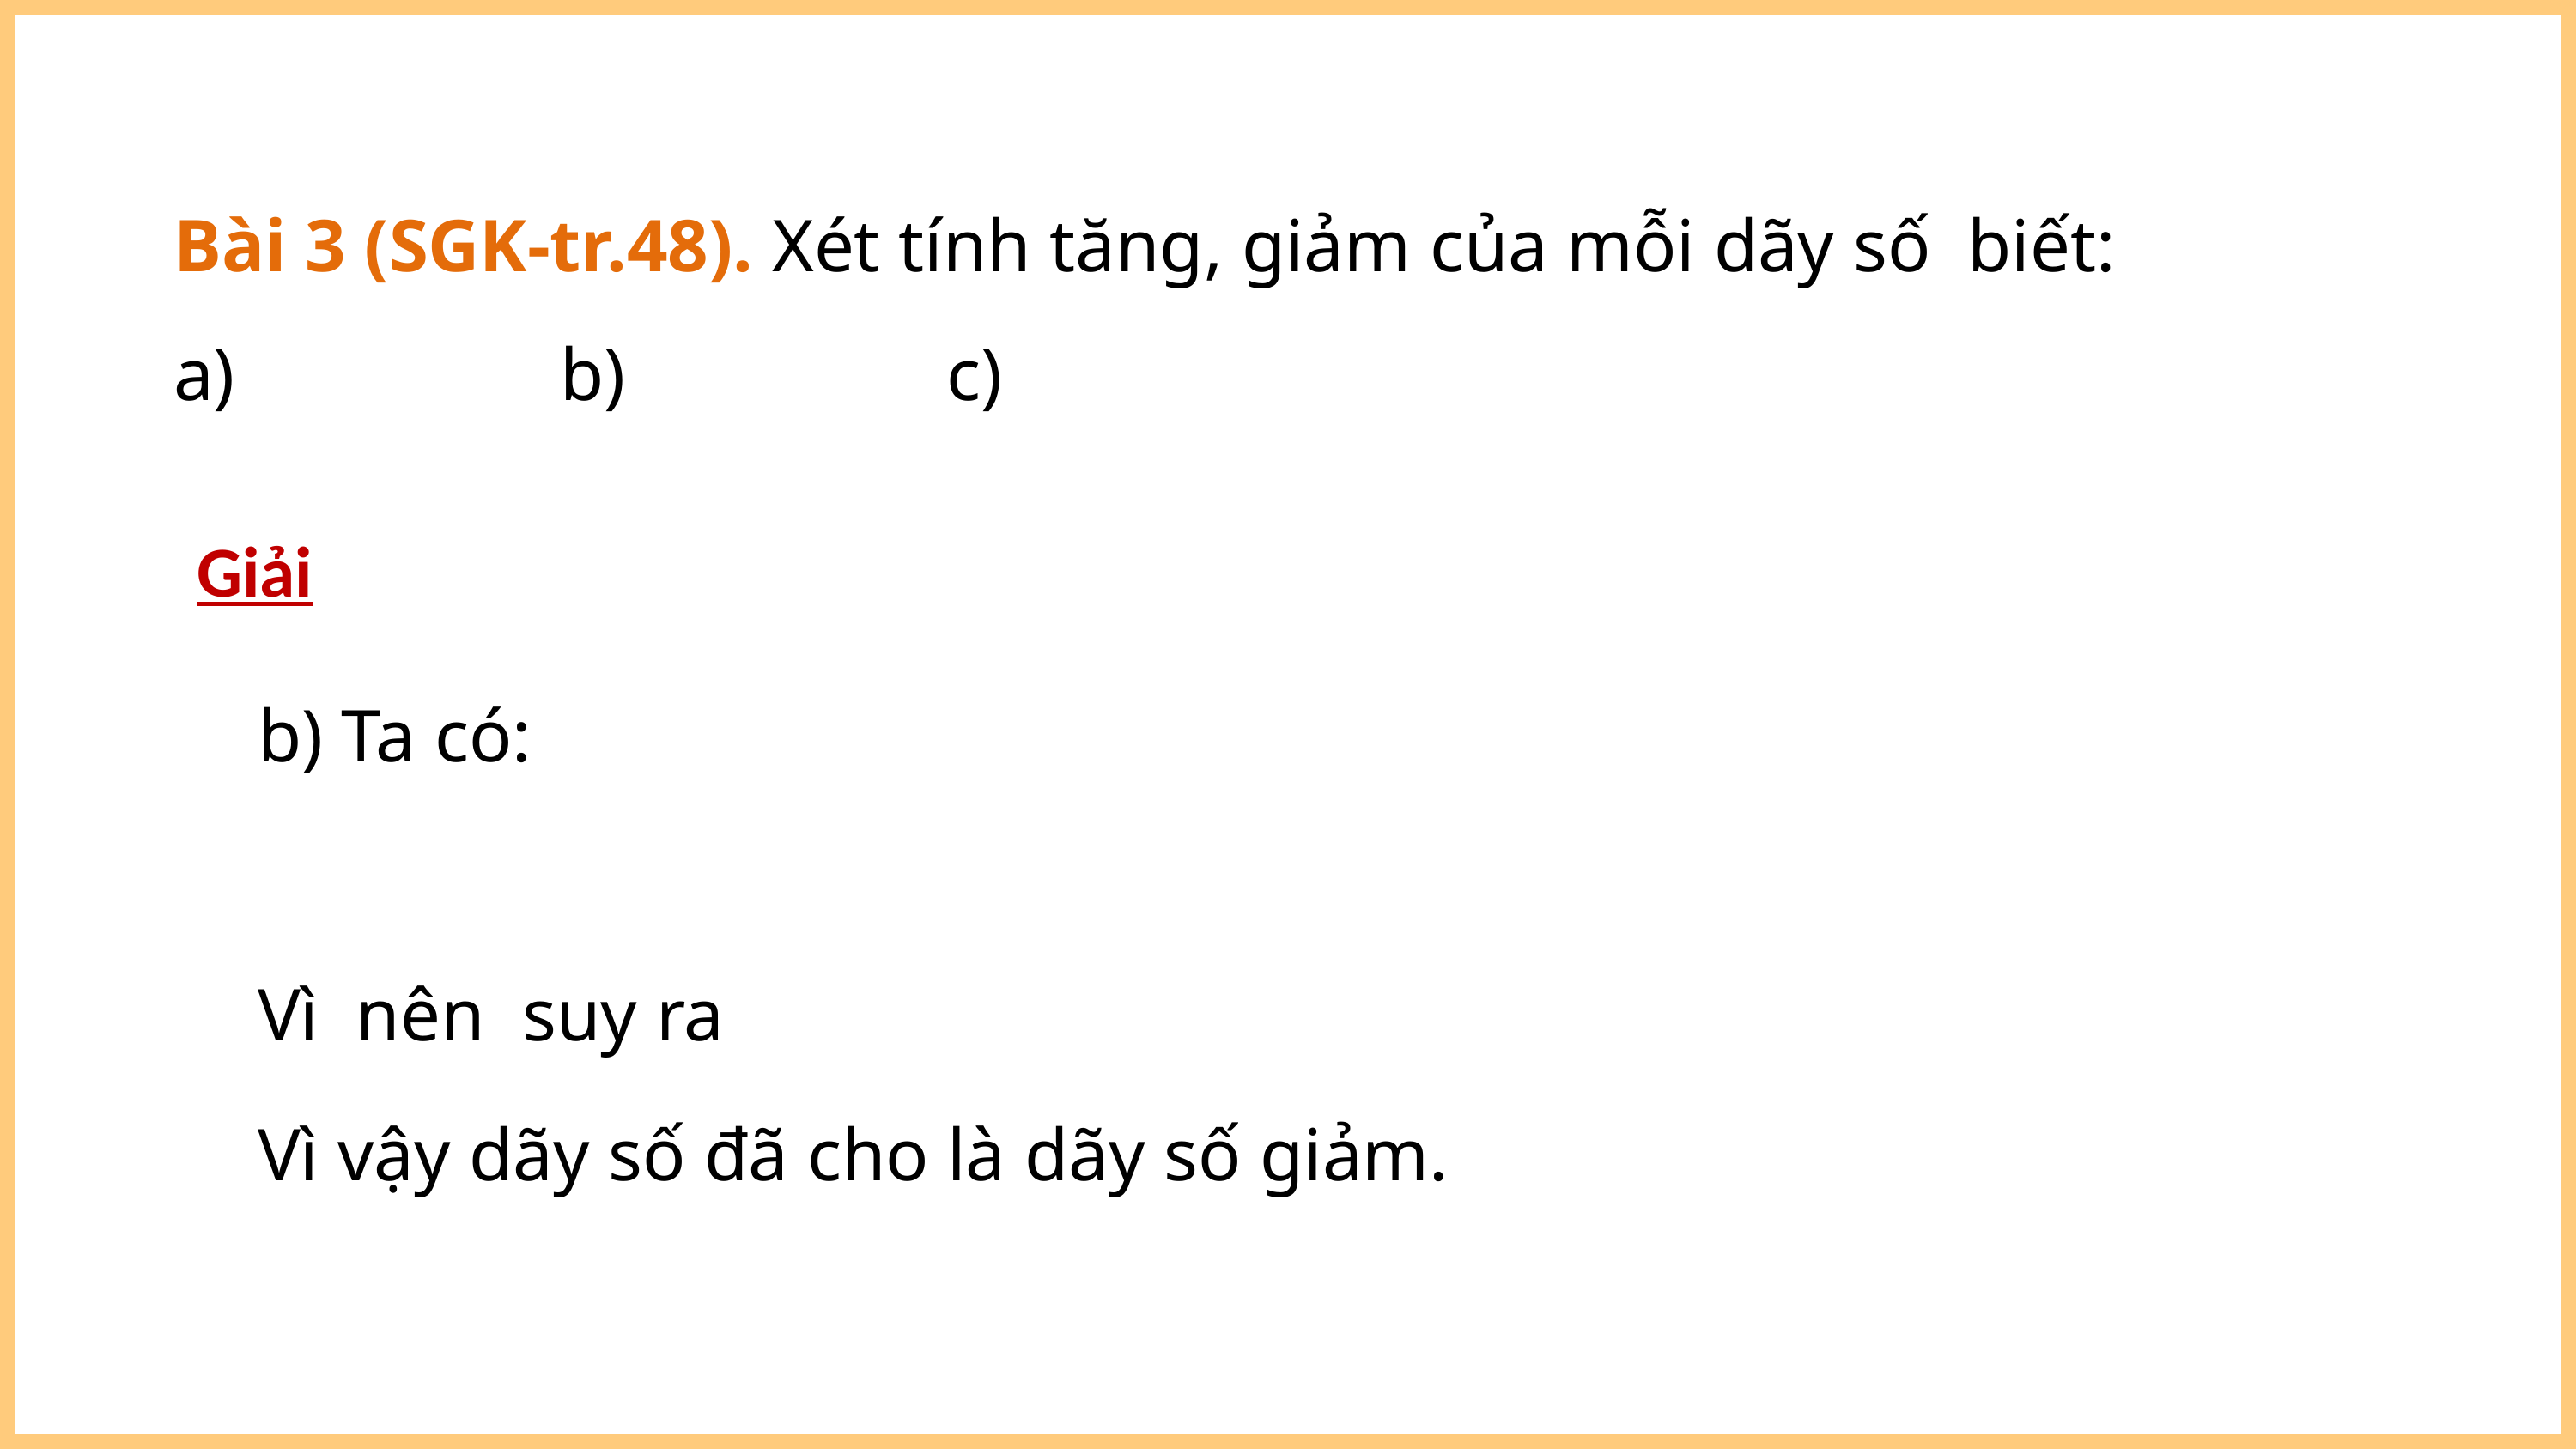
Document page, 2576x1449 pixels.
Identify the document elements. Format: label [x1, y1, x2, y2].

text_box [0, 0, 2576, 1449]
